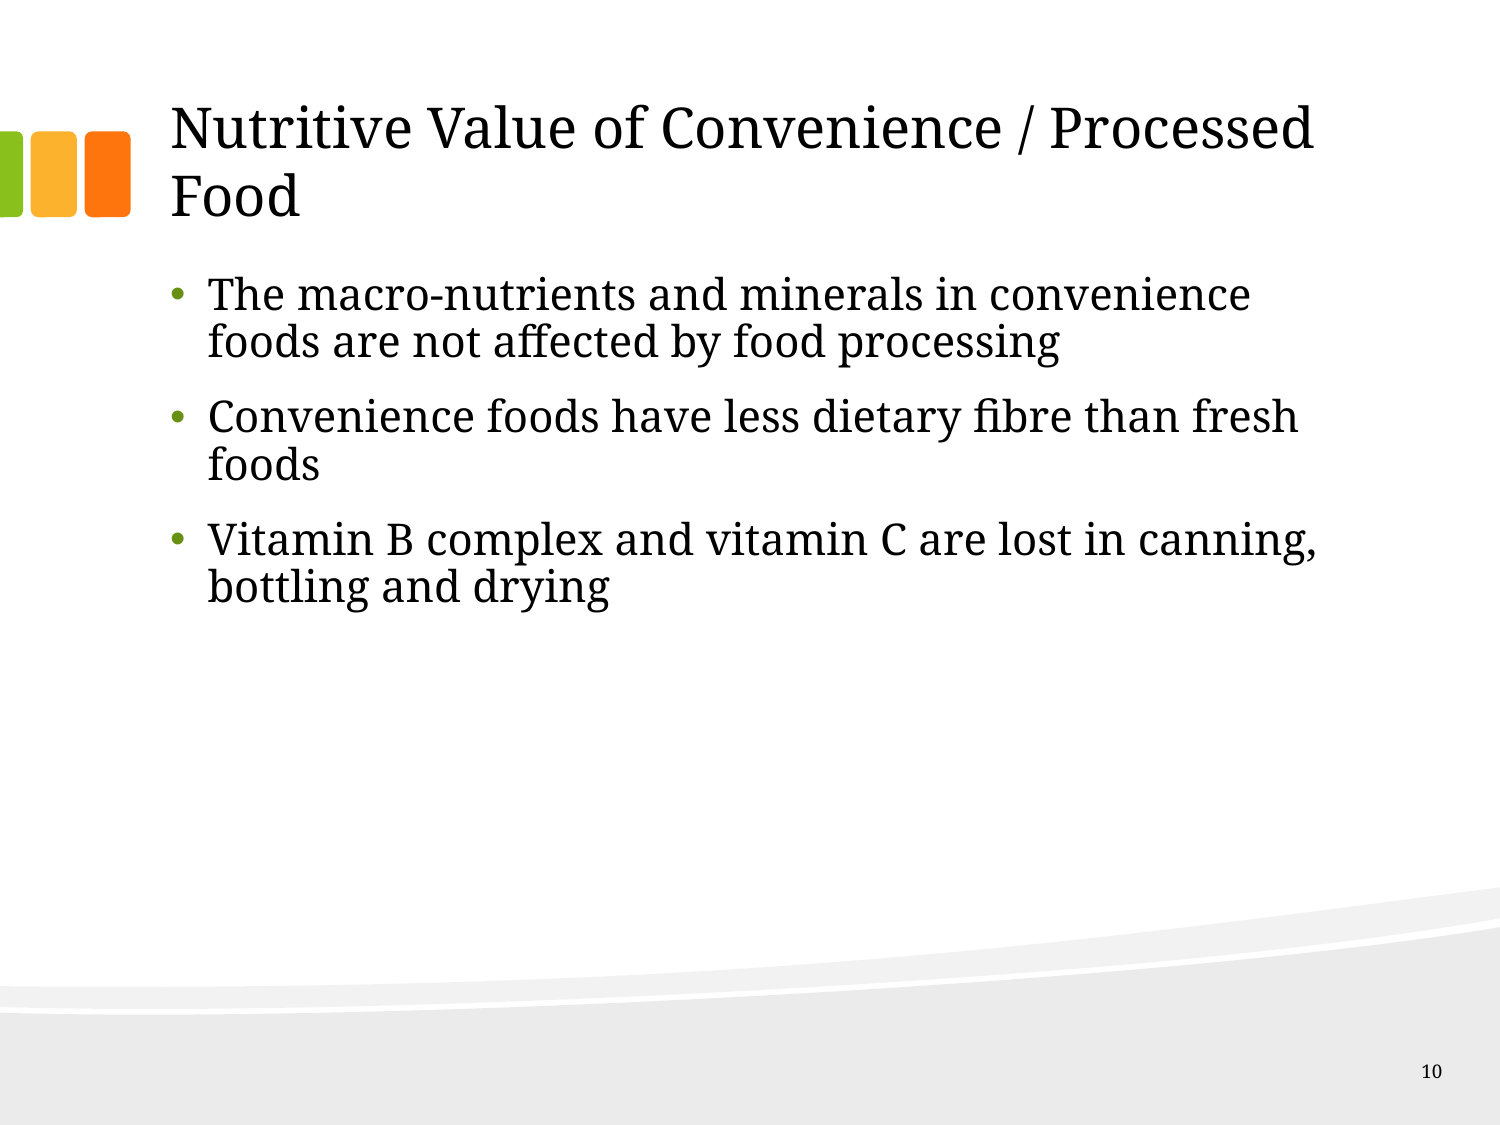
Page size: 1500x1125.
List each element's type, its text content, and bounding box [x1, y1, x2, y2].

title Nutritive Value of Convenience / Processed Food [150, 24, 1350, 238]
list The macro-nutrients and minerals in convenience foods are not affected by food processing Convenience foods have less dietary fibre than fresh foods Vitamin B complex and vitamin C are lost in canning, bottling and drying [150, 262, 1350, 1013]
slide_number 10 [1362, 1057, 1463, 1088]
